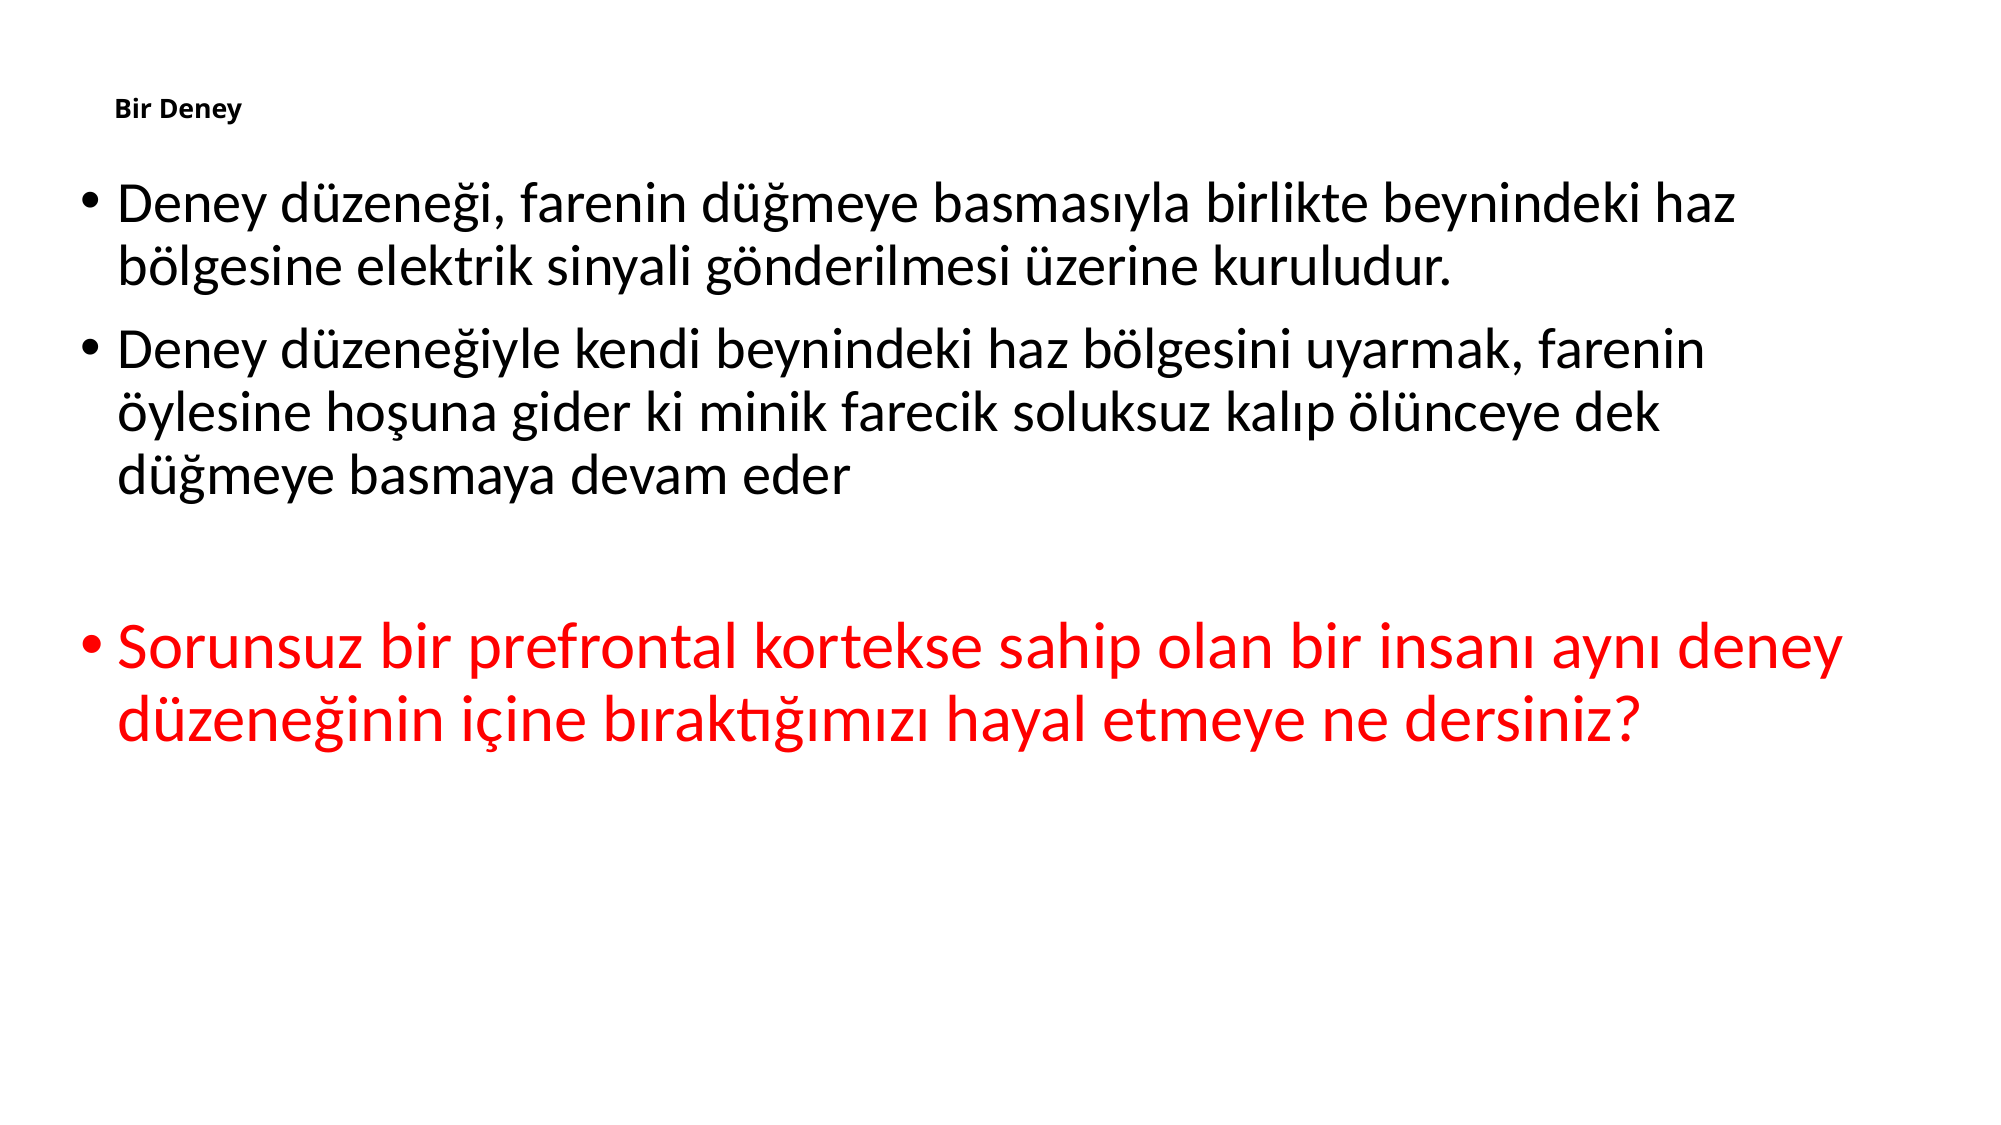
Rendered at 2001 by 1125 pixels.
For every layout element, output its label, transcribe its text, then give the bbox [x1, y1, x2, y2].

title Bir Deney [99, 59, 1863, 164]
list Deney düzeneği, farenin düğmeye basmasıyla birlikte beynindeki haz bölgesine elektrik sinyali gönderilmesi üzerine kuruludur. Deney düzeneğiyle kendi beynindeki haz bölgesini uyarmak, farenin öylesine hoşuna gider ki minik farecik soluksuz kalıp ölünceye dek düğmeye basmaya devam eder Sorunsuz bir prefrontal kortekse sahip olan bir insanı aynı deney düzeneğinin içine bıraktığımızı hayal etmeye ne dersiniz? [65, 164, 1863, 1014]
